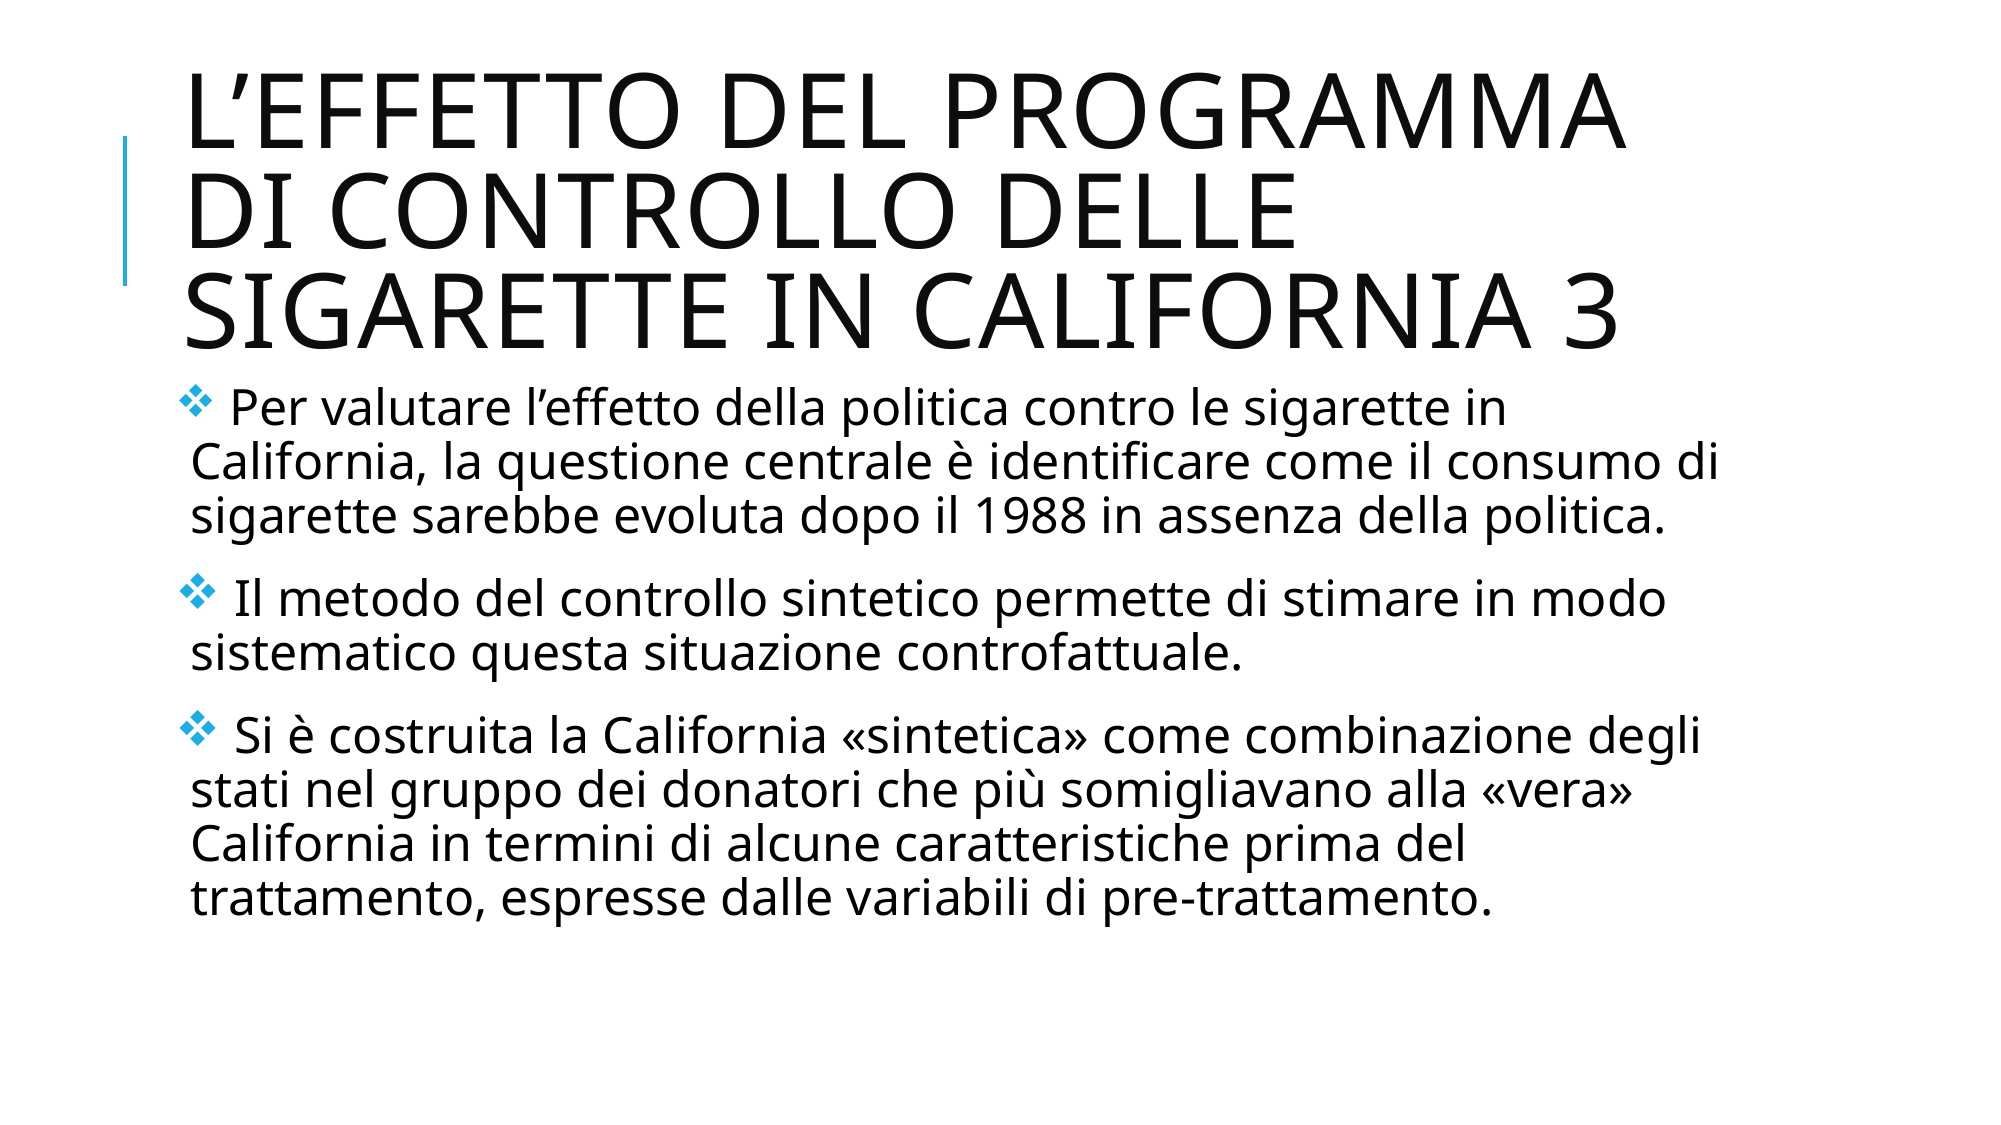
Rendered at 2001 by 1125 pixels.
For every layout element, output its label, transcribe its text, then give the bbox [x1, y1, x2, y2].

title L’effetto del programma di controllo delle sigarette in california 3 [168, 96, 1763, 342]
list Per valutare l’effetto della politica contro le sigarette in California, la questione centrale è identificare come il consumo di sigarette sarebbe evoluta dopo il 1988 in assenza della politica. Il metodo del controllo sintetico permette di stimare in modo sistematico questa situazione controfattuale. Si è costruita la California «sintetica» come combinazione degli stati nel gruppo dei donatori che più somigliavano alla «vera» California in termini di alcune caratteristiche prima del trattamento, espresse dalle variabili di pre-trattamento. [168, 375, 1763, 1035]
